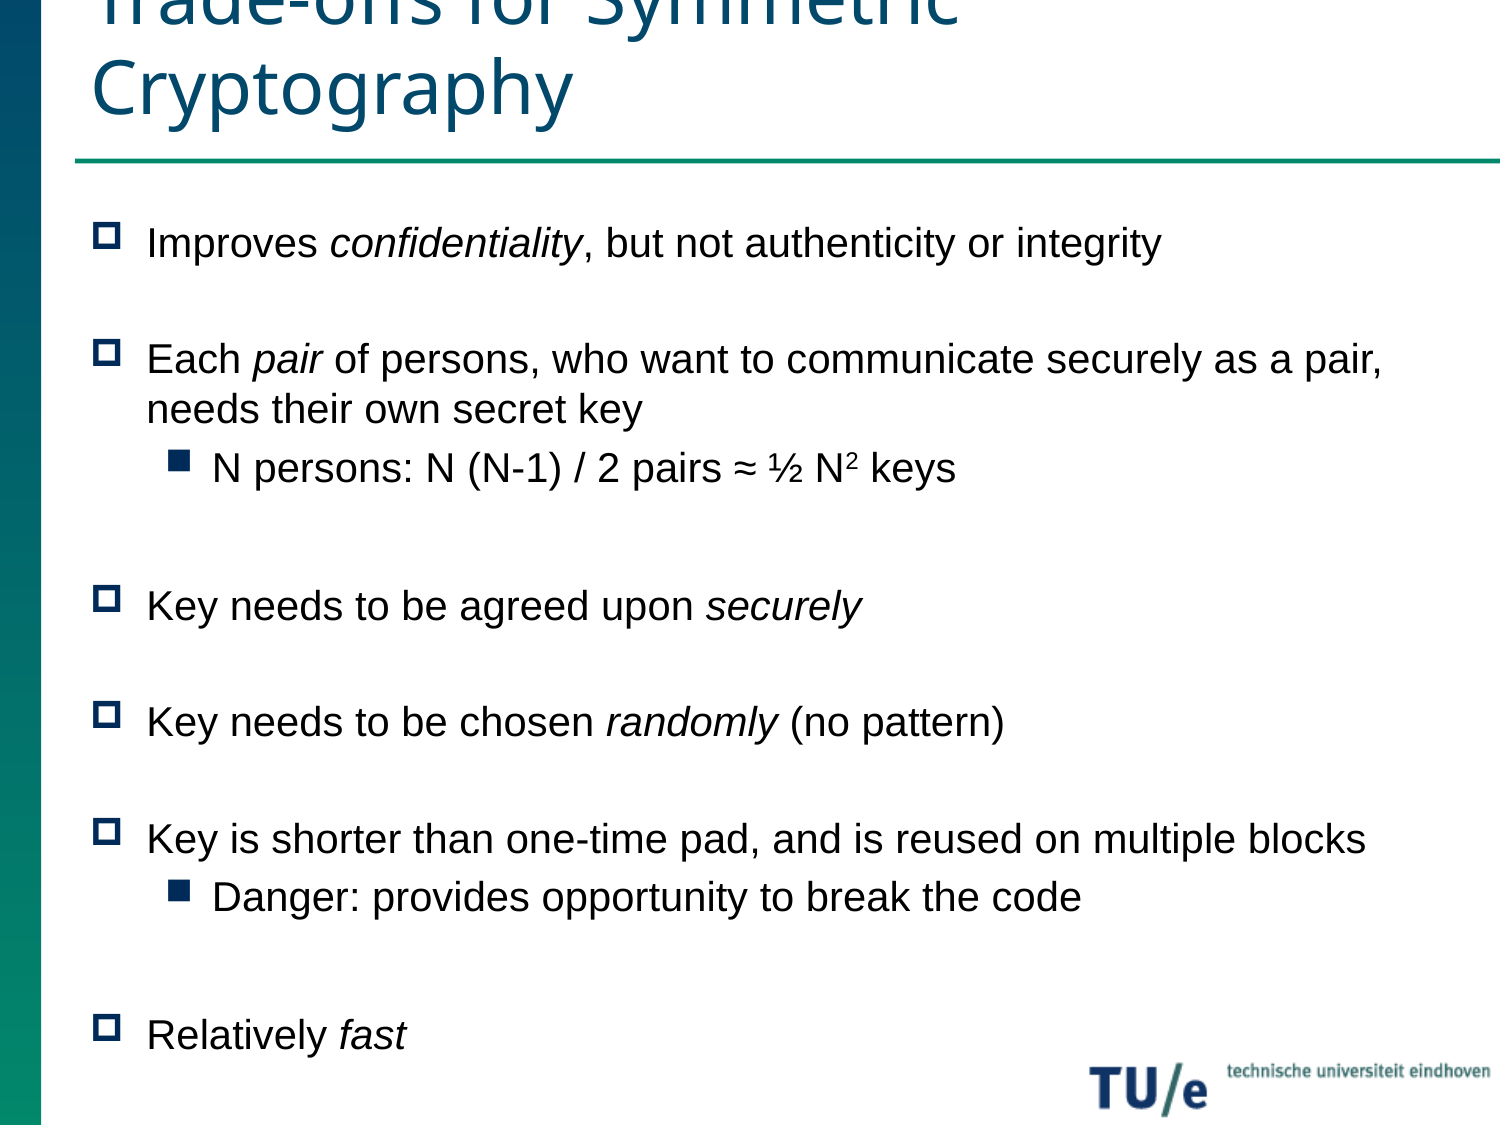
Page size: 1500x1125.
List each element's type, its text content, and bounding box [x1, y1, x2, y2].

picture [1080, 1042, 1495, 1125]
list Improves confidentiality, but not authenticity or integrity Each pair of persons, who want to communicate securely as a pair, needs their own secret key N persons: N (N-1) / 2 pairs ≈ ½ N2 keys Key needs to be agreed upon securely Key needs to be chosen randomly (no pattern) Key is shorter than one-time pad, and is reused on multiple blocks Danger: provides opportunity to break the code Relatively fast [74, 207, 1414, 1036]
title Trade-offs for Symmetric Cryptography [74, 30, 1468, 138]
